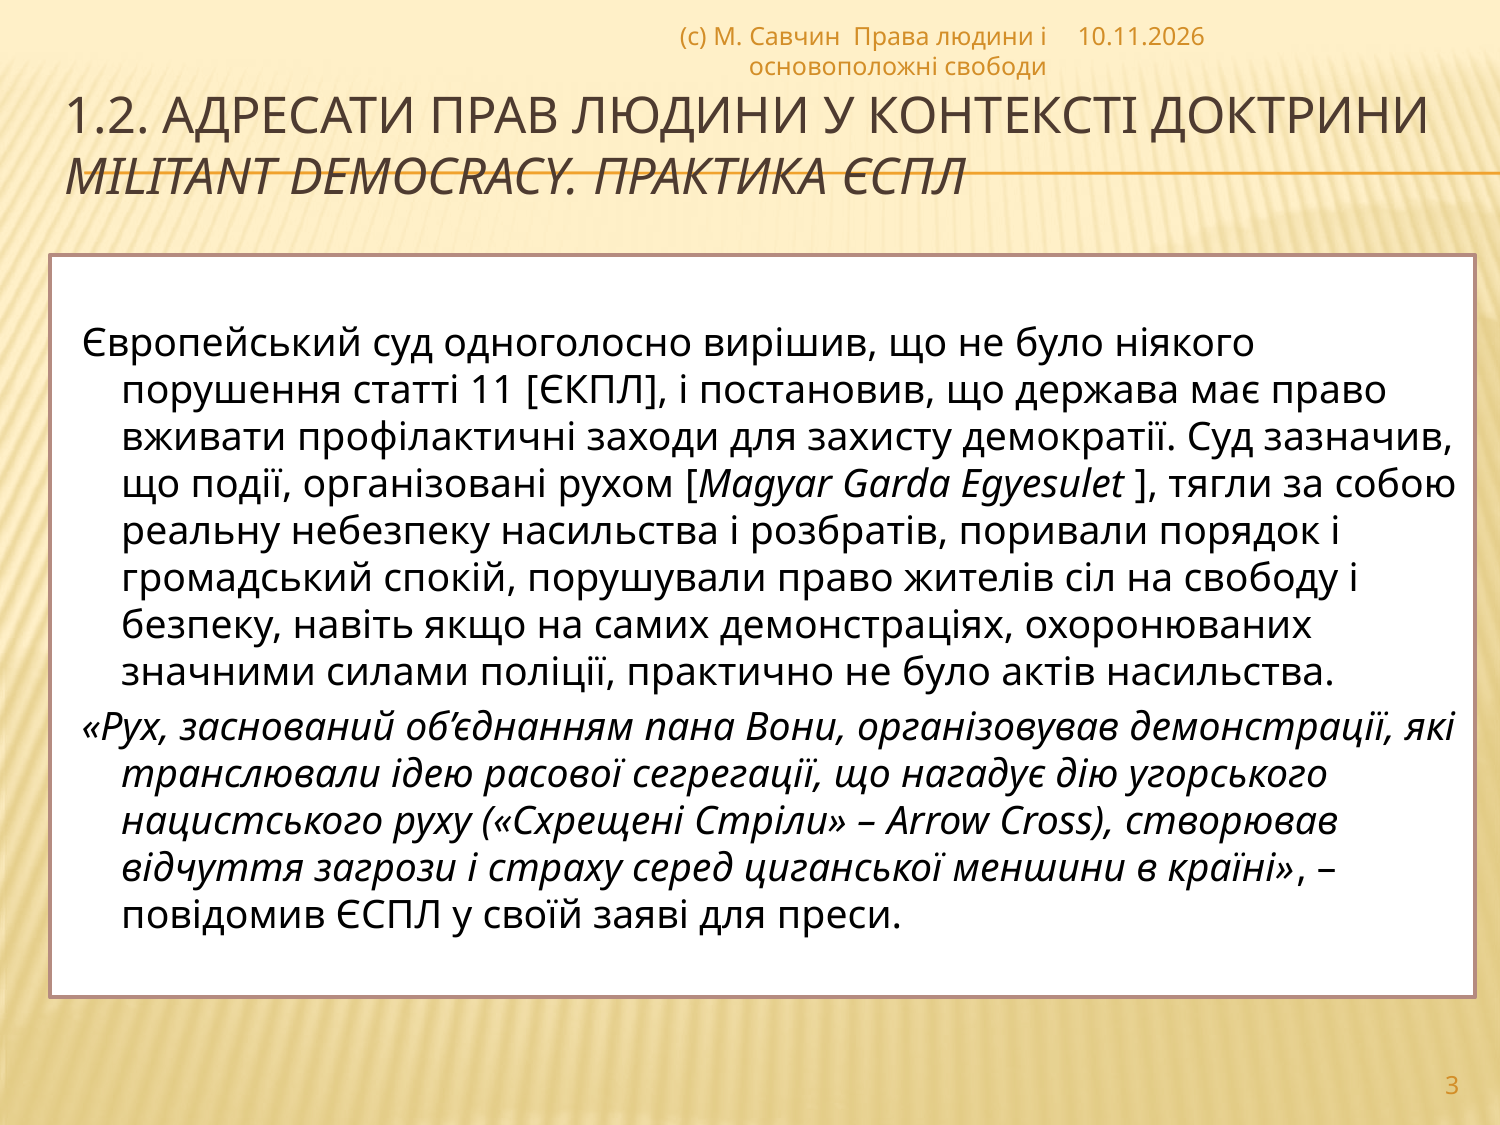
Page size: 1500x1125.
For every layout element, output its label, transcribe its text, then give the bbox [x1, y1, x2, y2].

slide_number 3 [1350, 1061, 1475, 1103]
footer (с) М. Савчин Права людини і основоположні свободи [587, 12, 1063, 60]
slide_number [1063, 12, 1475, 60]
list Європейський суд одноголосно вирішив, що не було ніякого порушення статті 11 [ЄКПЛ], і постановив, що держава має право вживати профілактичні заходи для захисту демократії. Суд зазначив, що події, організовані рухом [Magyar Garda Egyesulet ], тягли за собою реальну небезпеку насильства і розбратів, поривали порядок і громадський спокій, порушували право жителів сіл на свободу і безпеку, навіть якщо на самих демонстраціях, охоронюваних значними силами поліції, практично не було актів насильства. «Рух, заснований об’єднанням пана Вони, організовував демонстрації, які транслювали ідею расової сегрегації, що нагадує дію угорського нацистського руху («Схрещені Стріли» – Arrow Cross), створював відчуття загрози і страху серед циганської меншини в країні», – повідомив ЄCПЛ у своїй заяві для преси. [48, 253, 1477, 999]
title 1.2. Адресати прав людини у контексті доктрини militant democracy. Практика ЄСПЛ [50, 75, 1475, 213]
